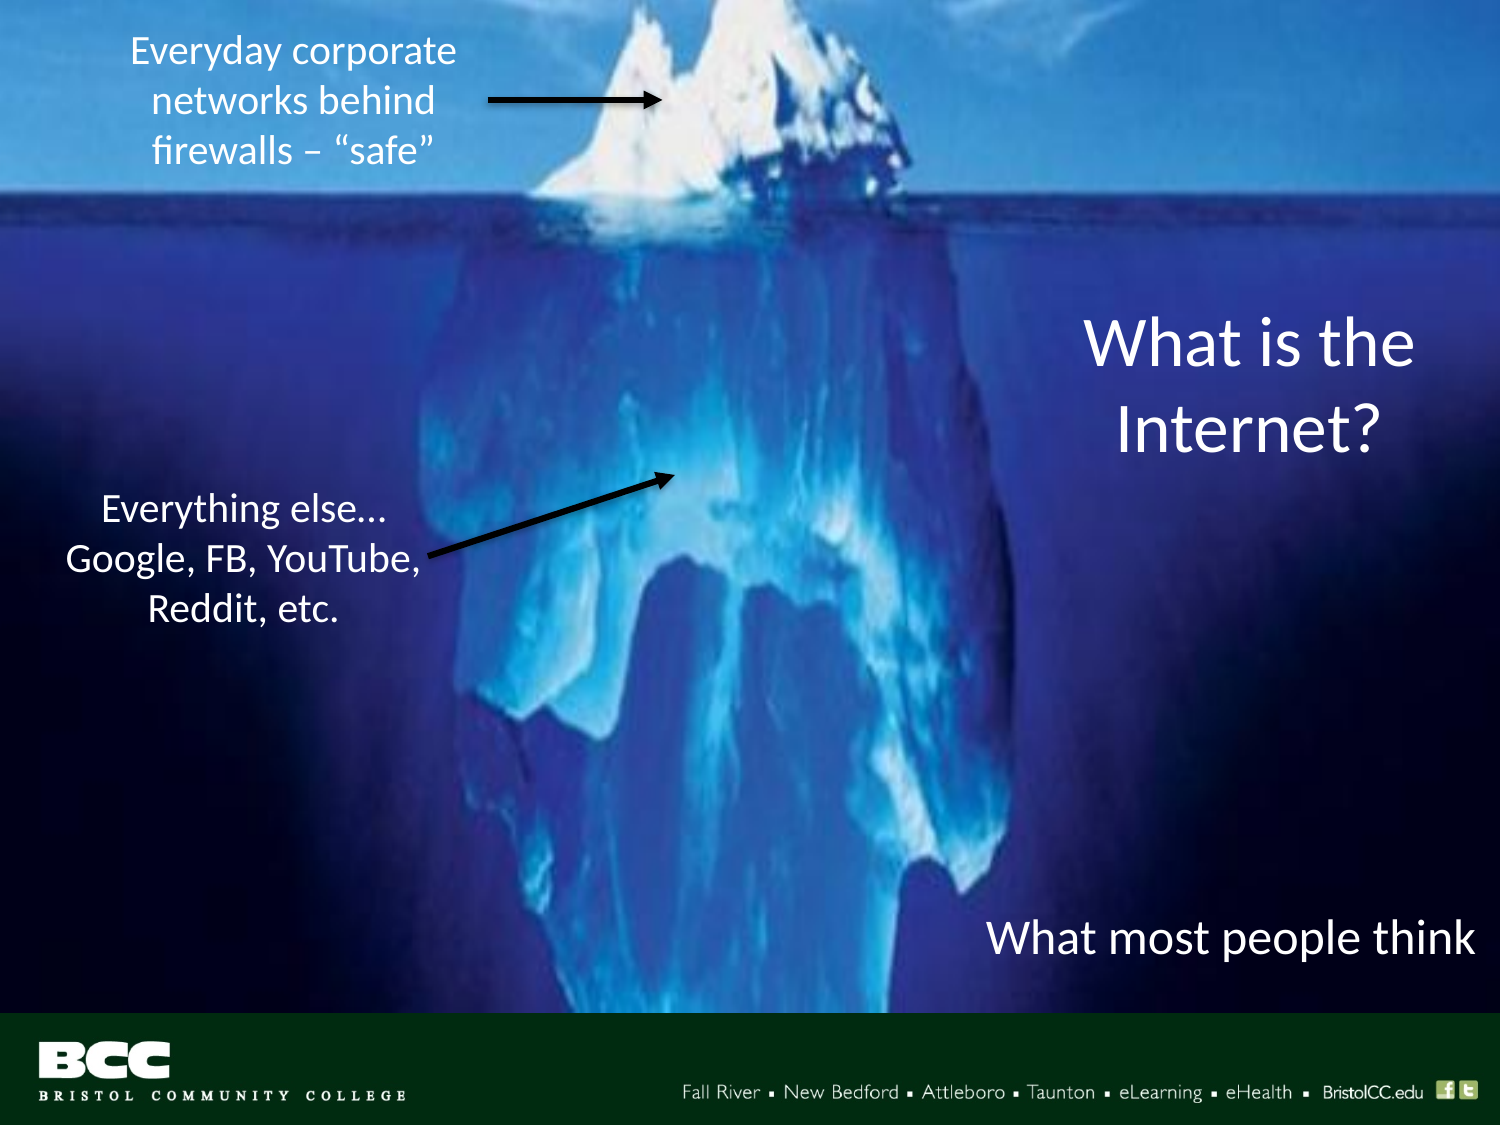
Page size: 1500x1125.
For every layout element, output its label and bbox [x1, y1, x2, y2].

text_box [427, 474, 676, 557]
picture [0, 0, 1500, 1125]
